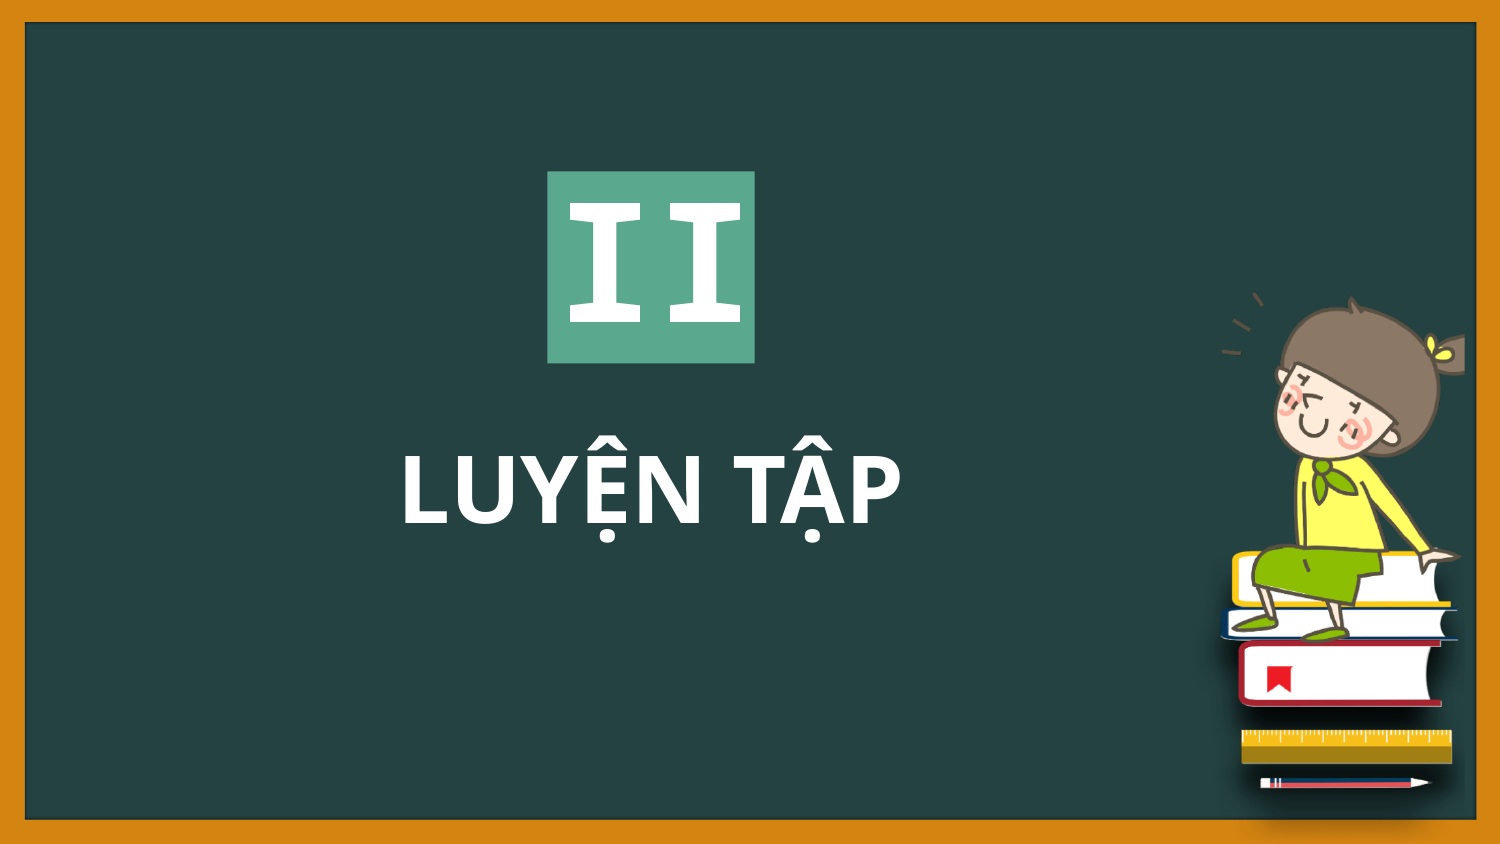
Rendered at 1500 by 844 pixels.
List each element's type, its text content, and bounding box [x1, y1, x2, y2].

text_box LUYỆN TẬP [120, 421, 1181, 550]
text_box II [540, 148, 770, 364]
picture [0, 0, 1500, 844]
